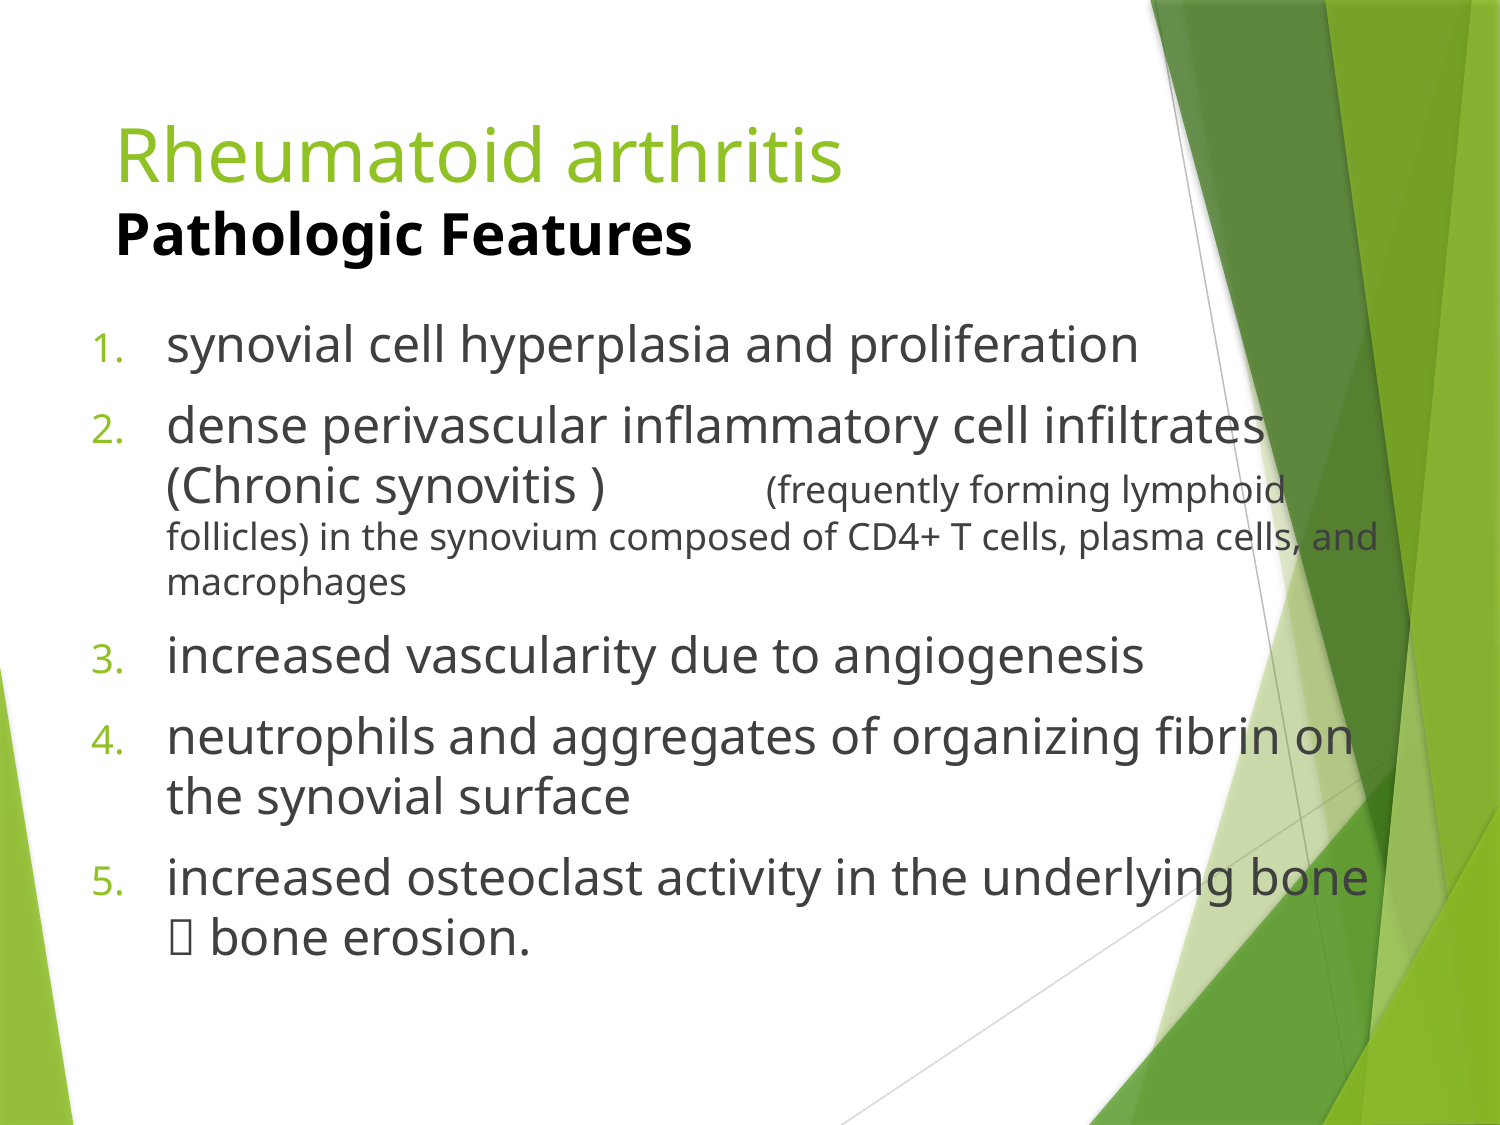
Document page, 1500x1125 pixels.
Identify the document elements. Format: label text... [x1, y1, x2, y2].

title Rheumatoid arthritis Pathologic Features [99, 99, 1142, 304]
list synovial cell hyperplasia and proliferation dense perivascular inflammatory cell infiltrates (Chronic synovitis ) (frequently forming lymphoid follicles) in the synovium composed of CD4+ T cells, plasma cells, and macrophages increased vascularity due to angiogenesis neutrophils and aggregates of organizing fibrin on the synovial surface increased osteoclast activity in the underlying bone  bone erosion. [58, 304, 1409, 1048]
